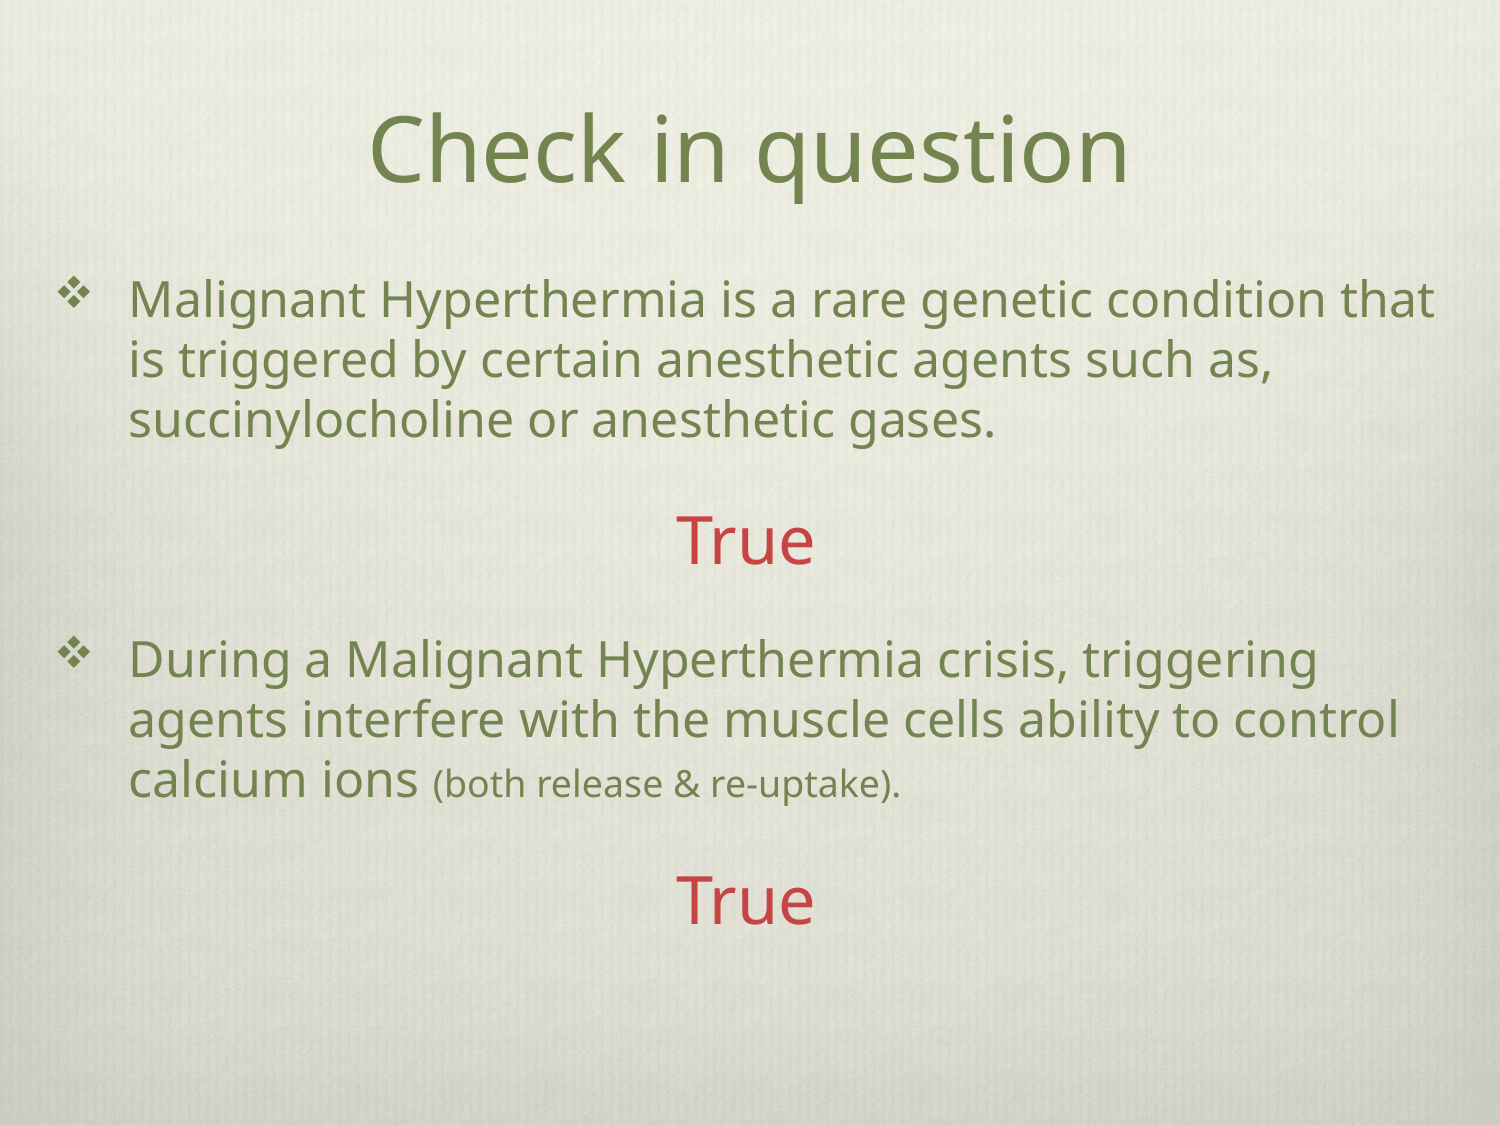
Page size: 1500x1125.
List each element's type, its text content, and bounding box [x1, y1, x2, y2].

list Malignant Hyperthermia is a rare genetic condition that is triggered by certain anesthetic agents such as, succinylocholine or anesthetic gases. True During a Malignant Hyperthermia crisis, triggering agents interfere with the muscle cells ability to control calcium ions (both release & re-uptake). True [38, 260, 1454, 1072]
title Check in question [119, 51, 1381, 240]
